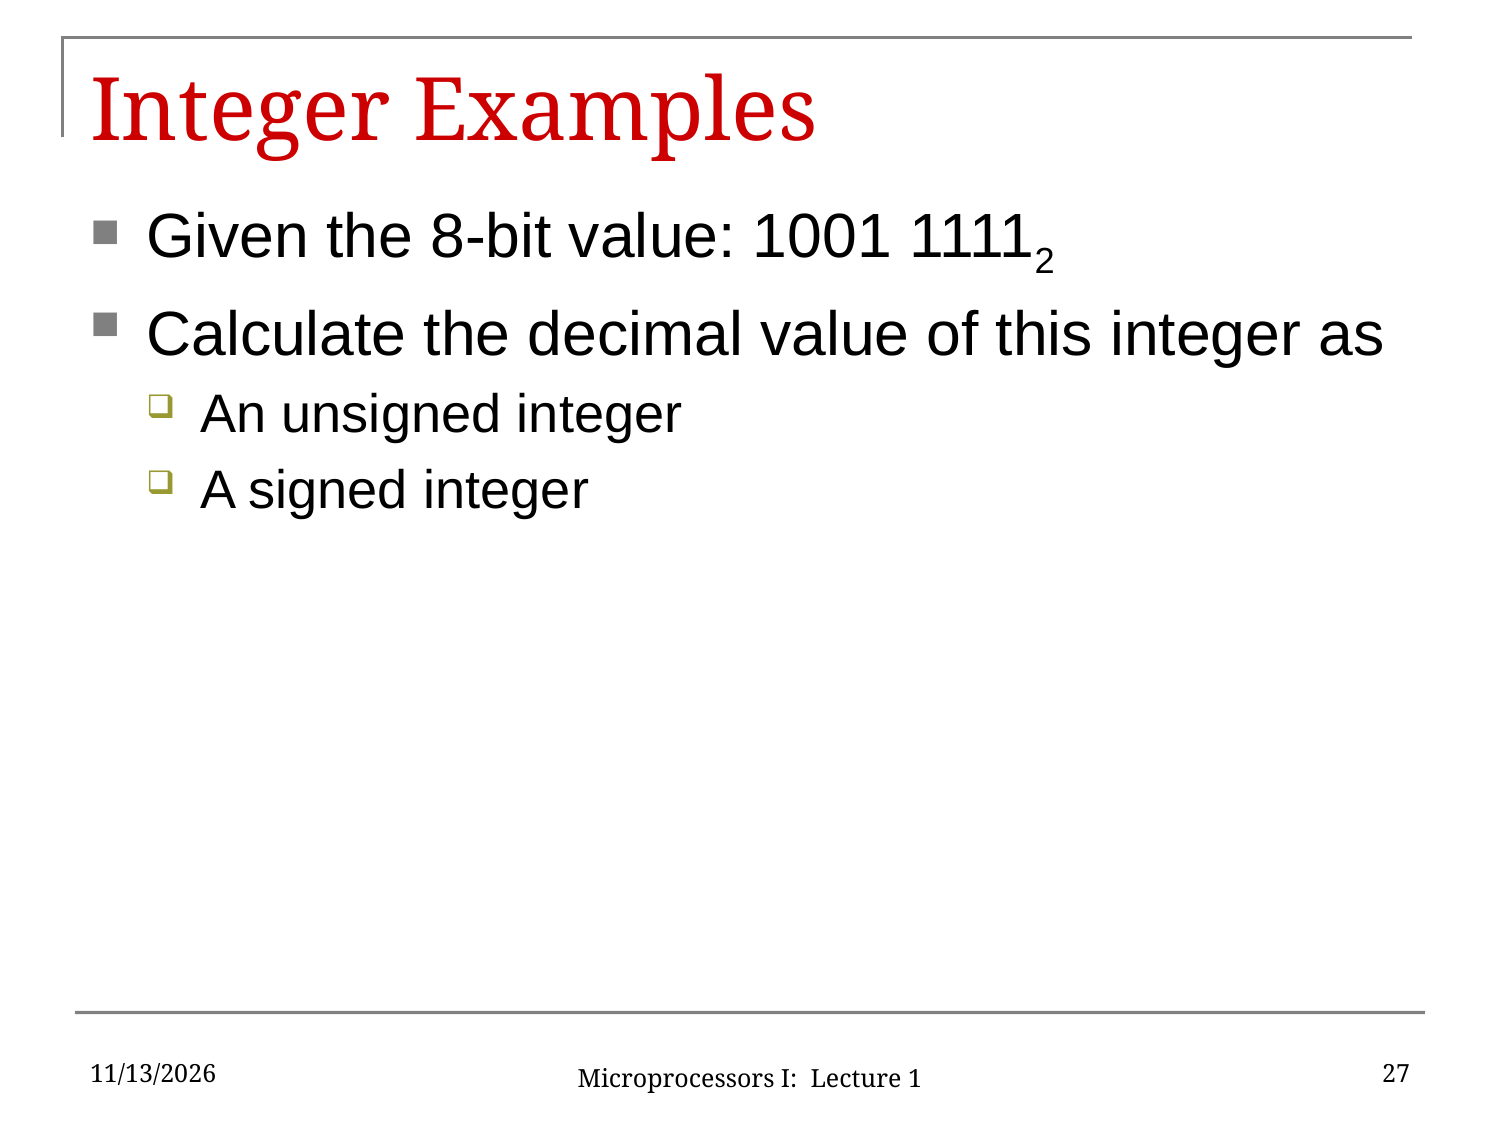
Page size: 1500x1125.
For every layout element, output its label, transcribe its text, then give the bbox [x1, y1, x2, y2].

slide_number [74, 1023, 426, 1100]
title Integer Examples [75, 45, 1425, 163]
footer Microprocessors I: Lecture 1 [512, 1024, 988, 1101]
list Given the 8-bit value: 1001 11112 Calculate the decimal value of this integer as An unsigned integer A signed integer [75, 187, 1425, 1006]
slide_number 27 [1074, 1023, 1426, 1100]
